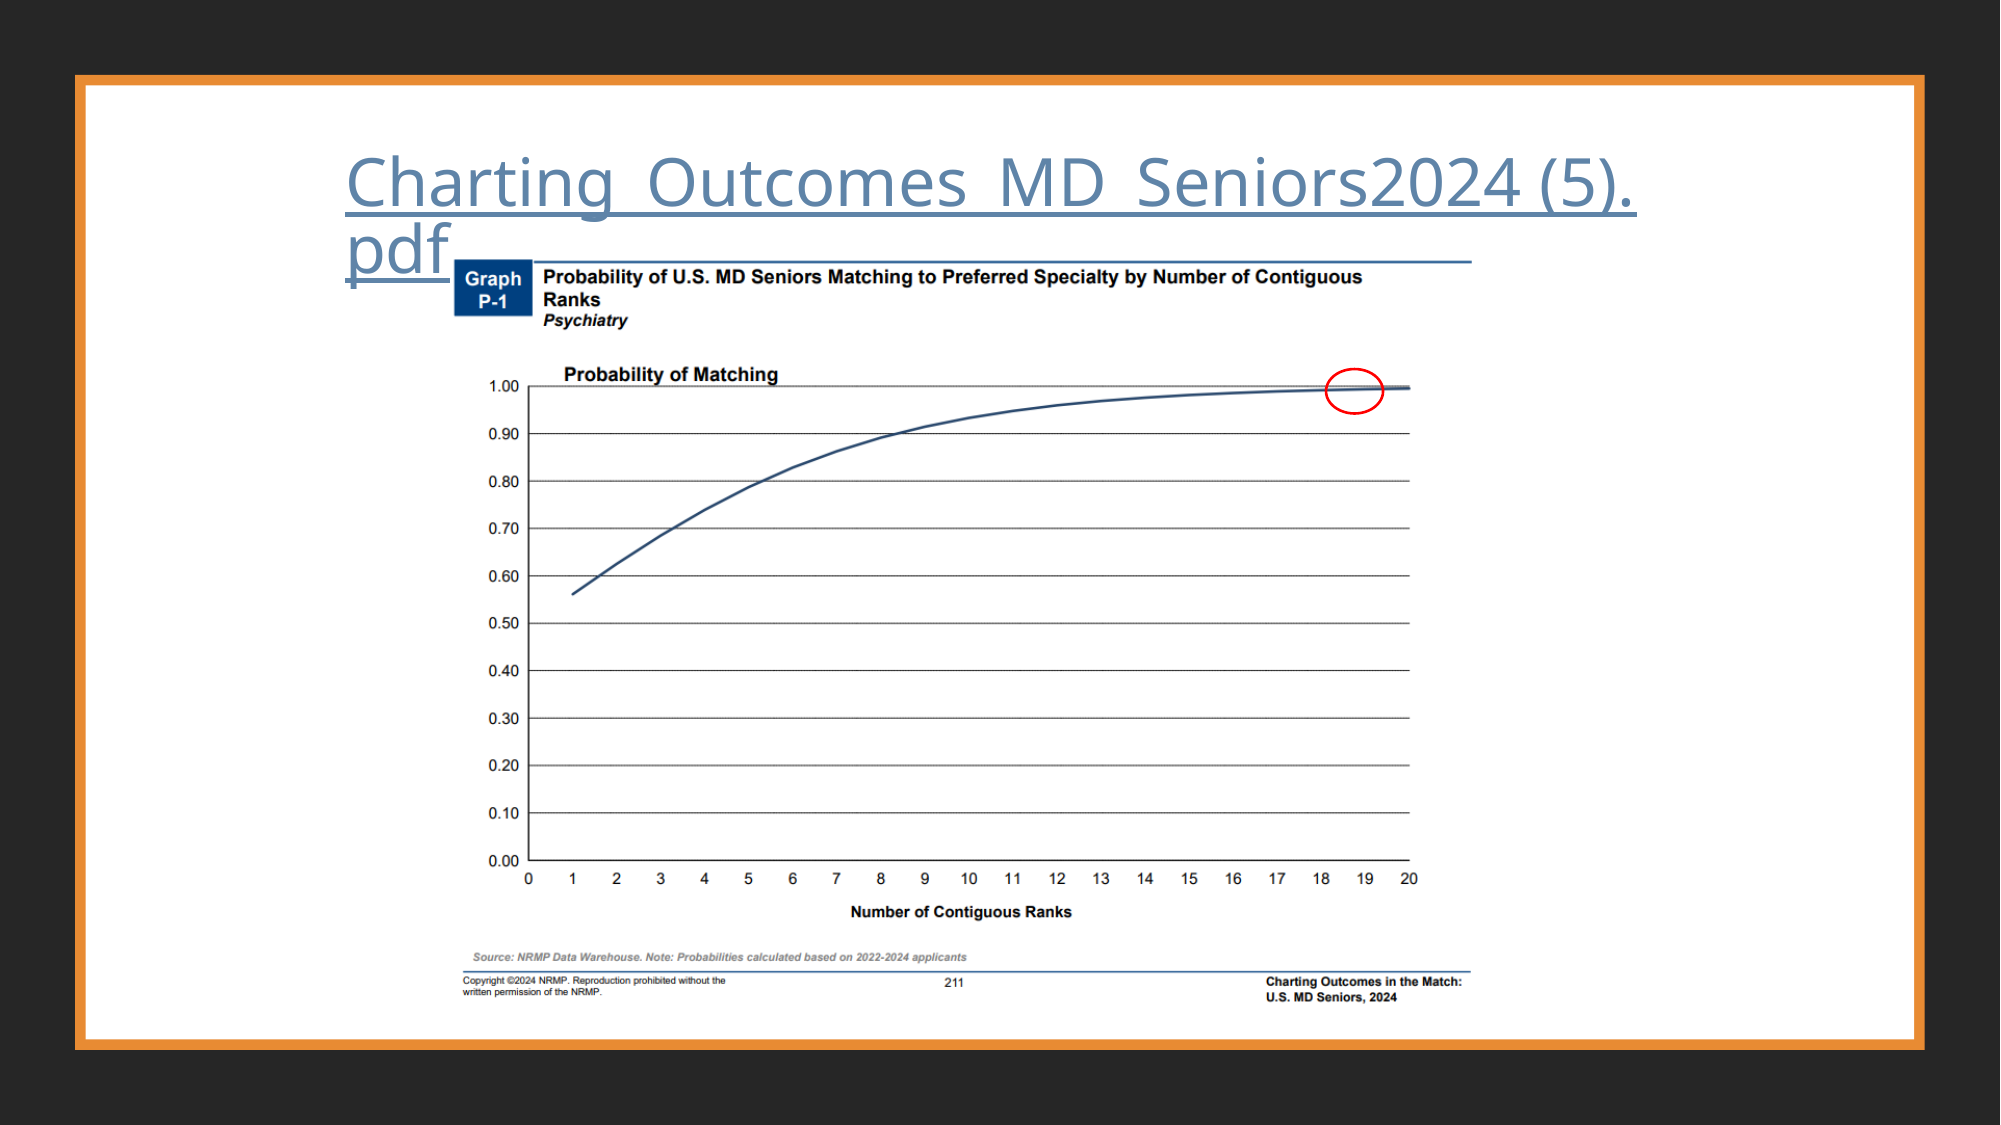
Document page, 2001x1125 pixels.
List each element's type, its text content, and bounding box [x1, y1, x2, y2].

text_box Charting_Outcomes_MD_Seniors2024 (5).pdf [330, 132, 1670, 239]
picture [440, 246, 1499, 1017]
text_box [84, 84, 1916, 1041]
text_box [0, 0, 2000, 1125]
text_box [74, 74, 1926, 1051]
